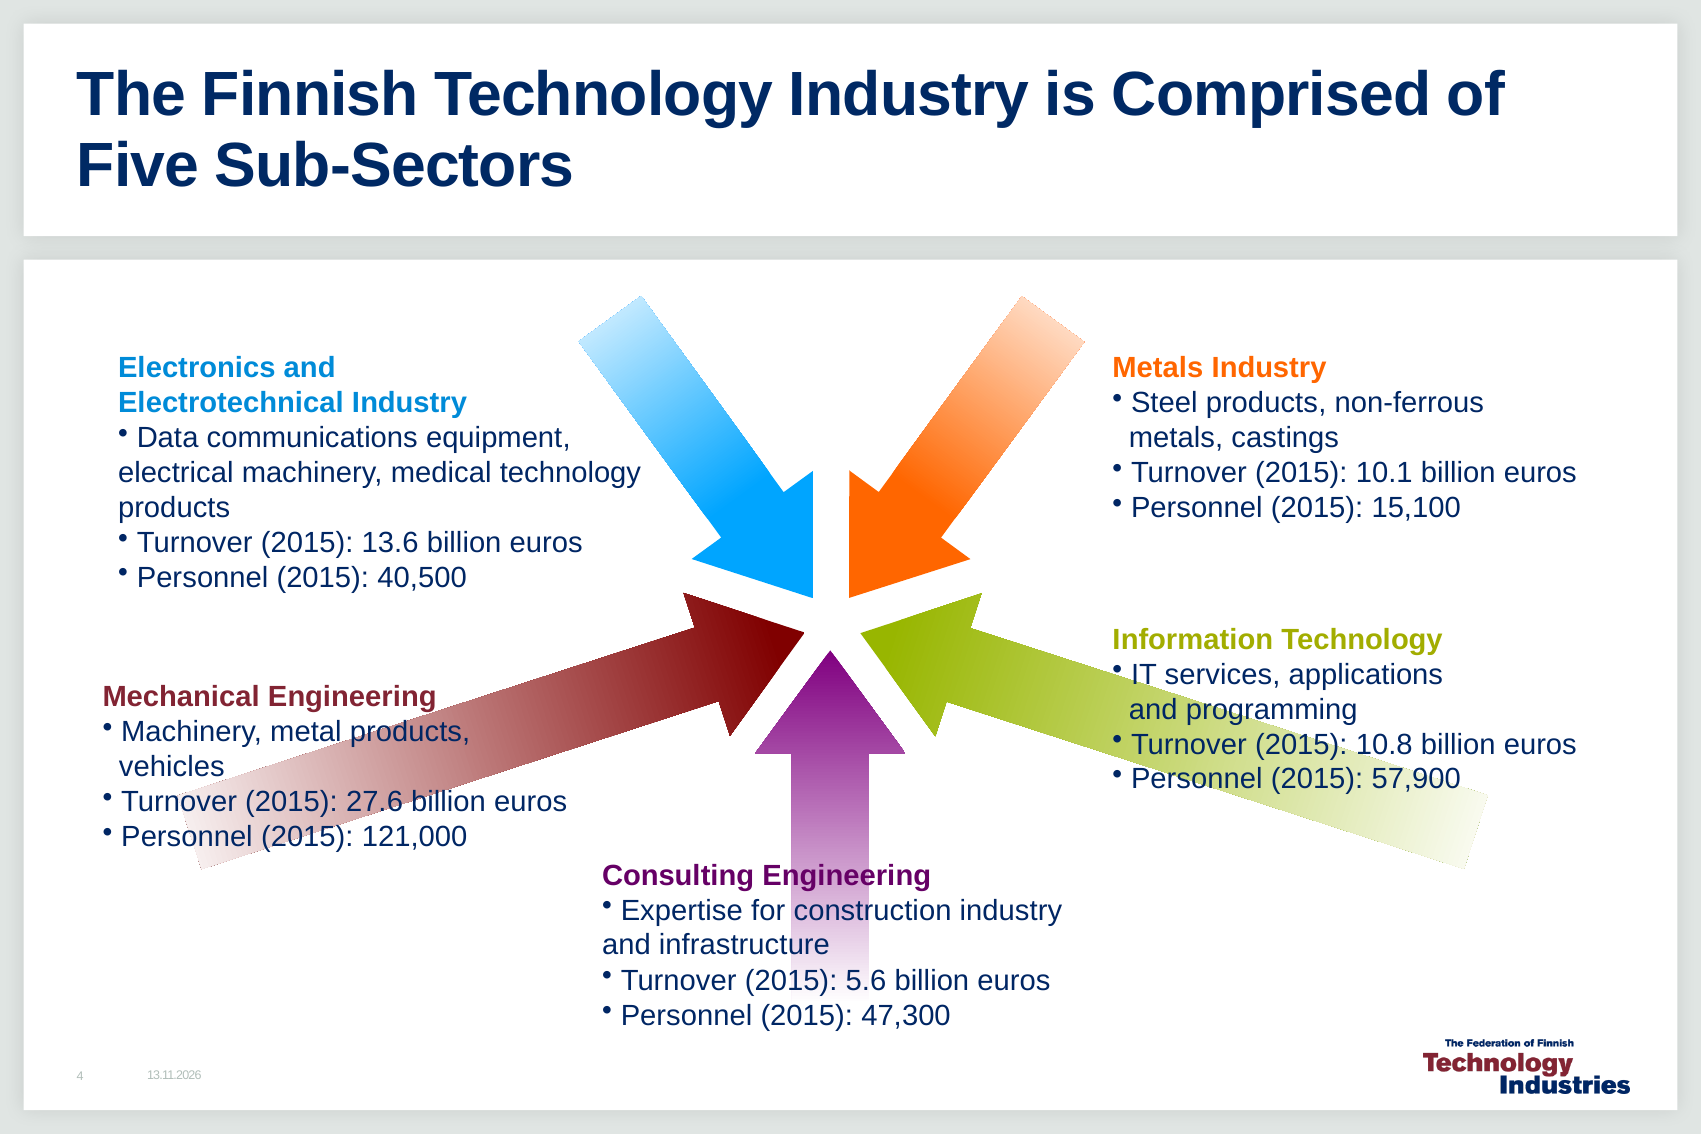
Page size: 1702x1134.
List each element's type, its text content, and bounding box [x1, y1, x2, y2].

text_box [860, 593, 1100, 752]
text_box [683, 353, 814, 599]
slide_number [141, 1063, 355, 1087]
text_box [849, 296, 1085, 598]
text_box Electronics and Electrotechnical Industry Data communications equipment, electrical machinery, medical technology products Turnover (2015): 13.6 billion euros Personnel (2015): 40,500 [106, 342, 683, 600]
text_box [1254, 801, 1486, 869]
text_box [755, 650, 906, 849]
picture [1423, 1039, 1630, 1094]
text_box Metals Industry Steel products, non-ferrous metals, castings Turnover (2015): 10.1 billion euros Personnel (2015): 15,100 [1100, 342, 1640, 530]
text_box [578, 296, 675, 342]
text_box Consulting Engineering Expertise for construction industry and infrastructure Turnover (2015): 5.6 billion euros Personnel (2015): 47,300 [590, 849, 1101, 1037]
text_box [198, 859, 233, 870]
slide_number 4 [70, 1063, 141, 1087]
text_box Mechanical Engineering Machinery, metal products, vehicles Turnover (2015): 27.6 billion euros Personnel (2015): 121,000 [90, 671, 591, 859]
title The Finnish Technology Industry is Comprised of Five Sub-Sectors [70, 47, 1631, 213]
text_box [561, 592, 805, 743]
text_box Information Technology IT services, applications and programming Turnover (2015): 10.8 billion euros Personnel (2015): 57,900 [1100, 614, 1654, 801]
